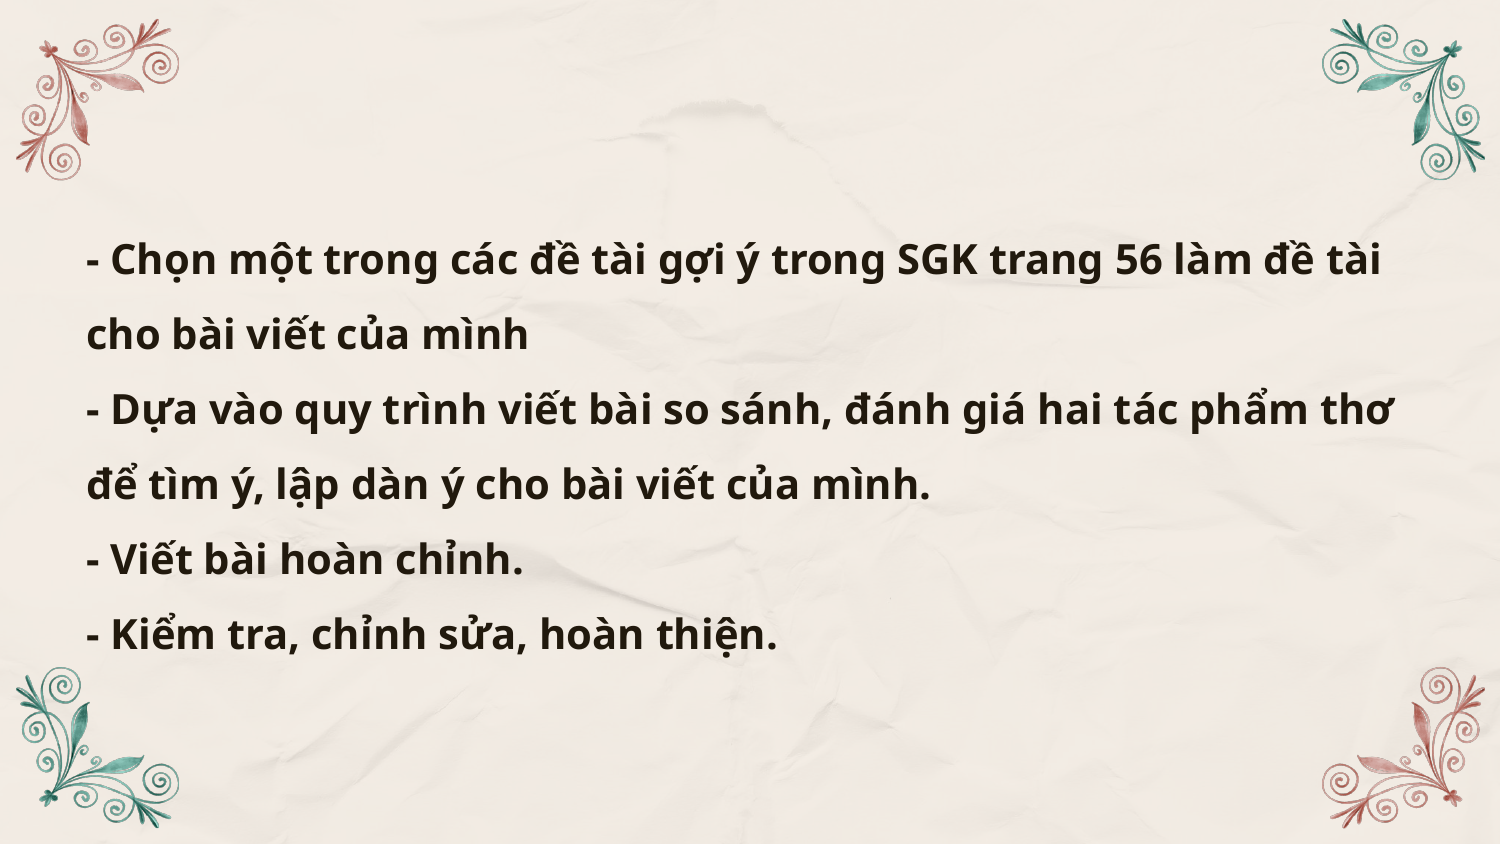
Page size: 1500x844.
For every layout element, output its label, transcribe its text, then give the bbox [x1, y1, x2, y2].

title - Chọn một trong các đề tài gợi ý trong SGK trang 56 làm đề tài cho bài viết của mình - Dựa vào quy trình viết bài so sánh, đánh giá hai tác phẩm thơ để tìm ý, lập dàn ý cho bài viết của mình. - Viết bài hoàn chỉnh. - Kiểm tra, chỉnh sửa, hoàn thiện. [71, 156, 1446, 760]
picture [1322, 18, 1485, 181]
picture [1322, 666, 1485, 829]
picture [16, 666, 179, 829]
picture [16, 18, 179, 181]
